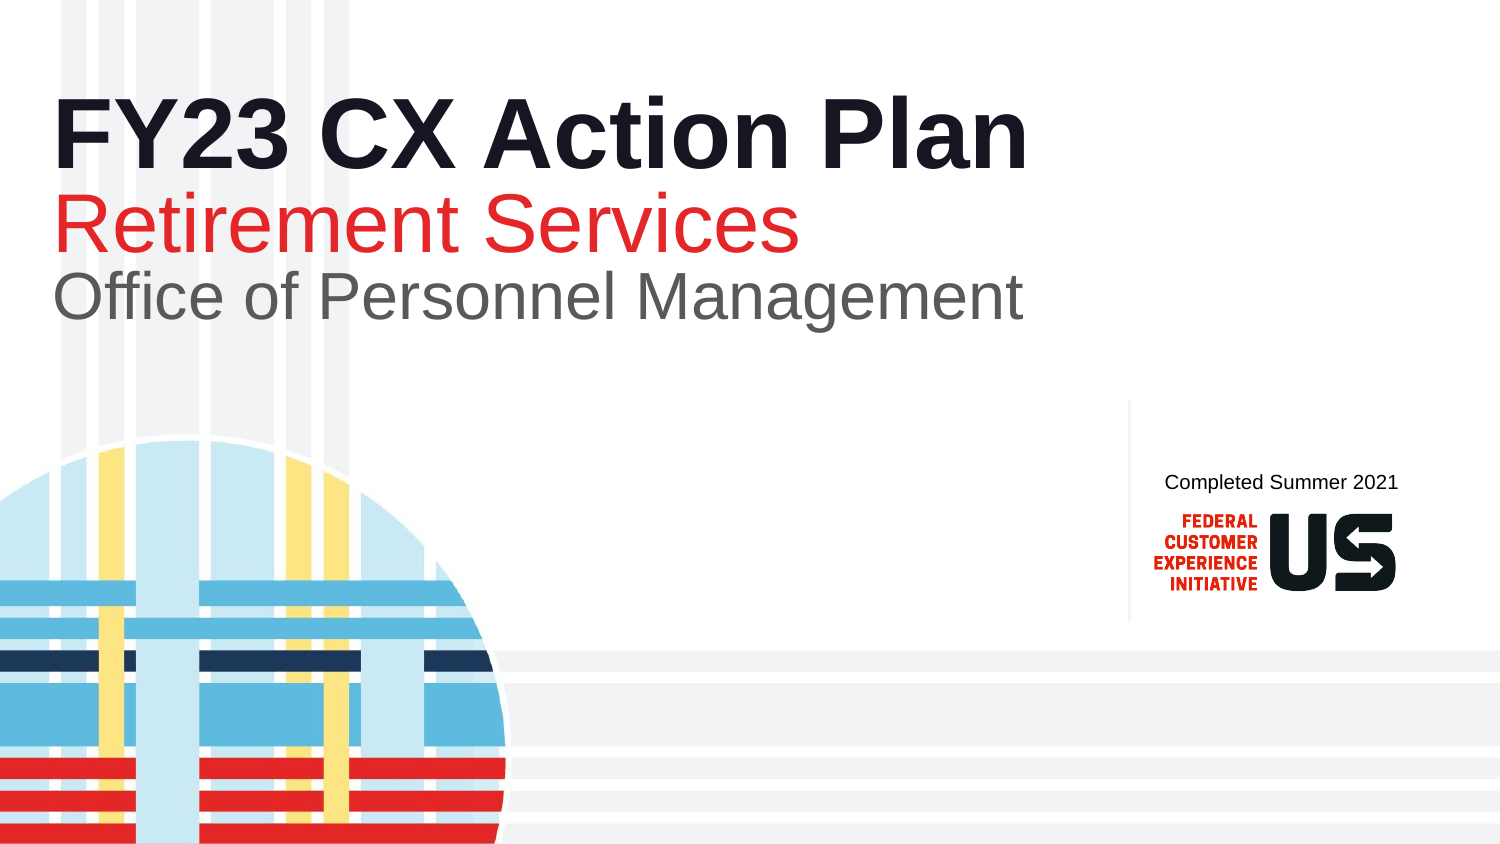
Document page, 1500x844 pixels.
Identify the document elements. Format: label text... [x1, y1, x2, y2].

text_box Completed Summer 2021 [1149, 439, 1463, 548]
picture [0, 0, 1500, 844]
title FY23 CX Action Plan Retirement Services Office of Personnel Management [37, 68, 1463, 356]
